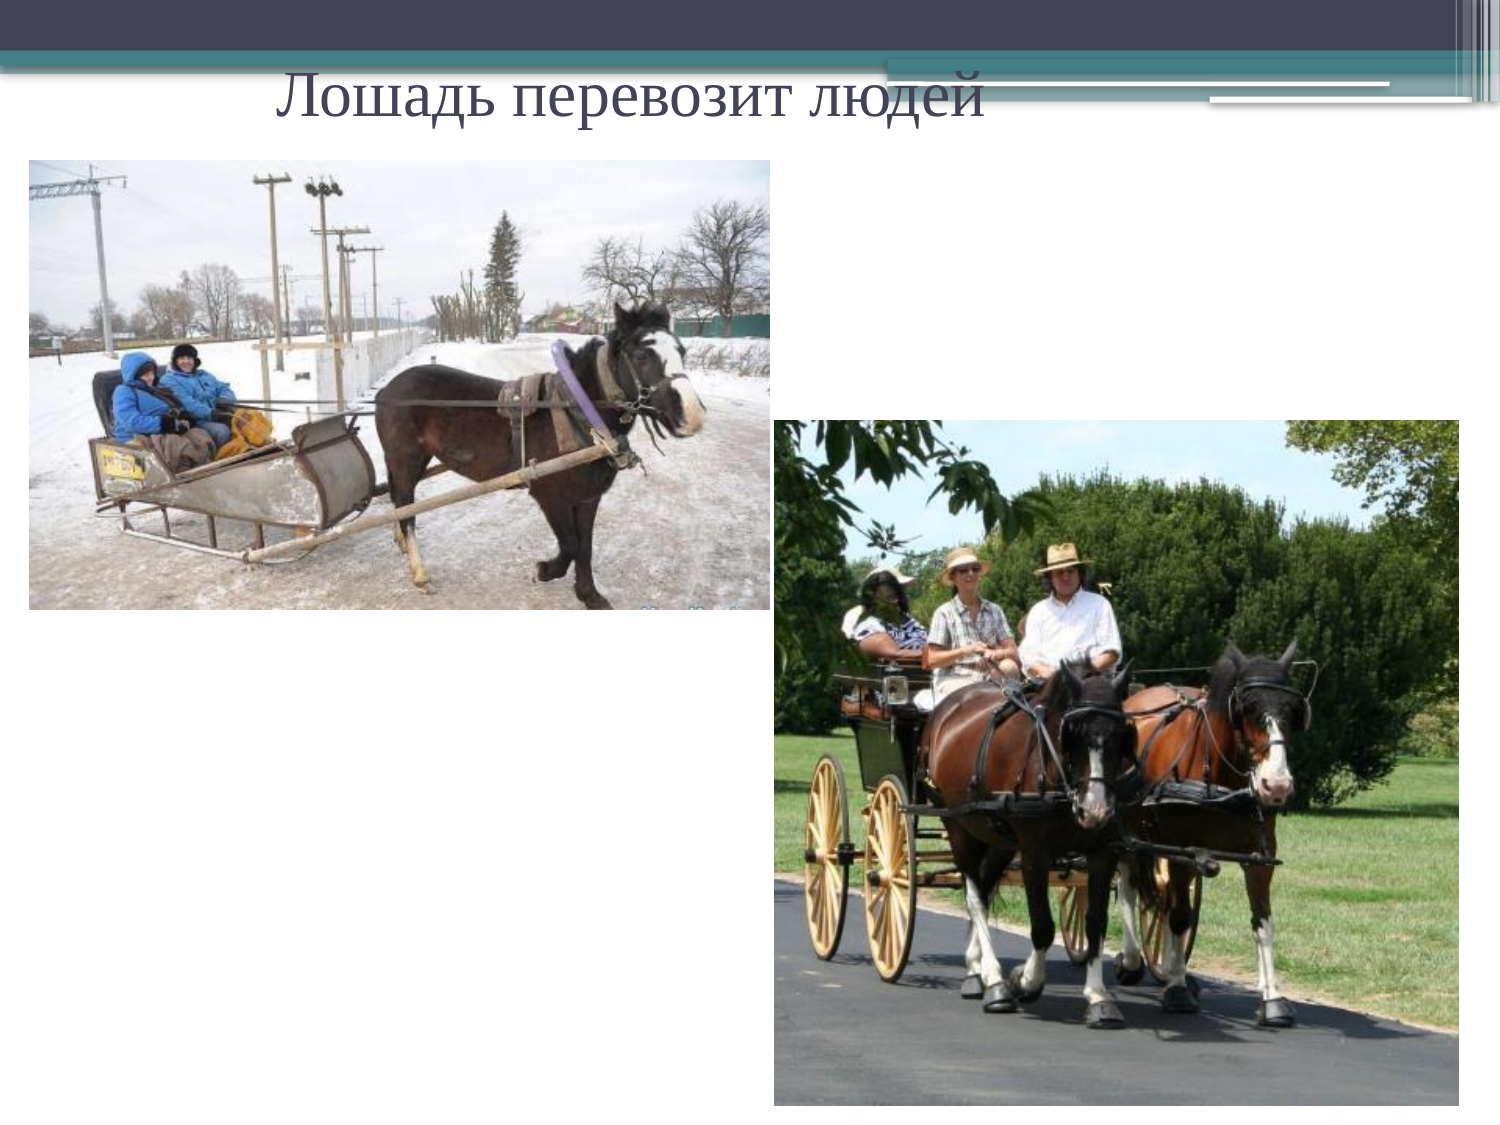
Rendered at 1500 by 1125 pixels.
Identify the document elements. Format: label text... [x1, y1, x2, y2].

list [774, 419, 1459, 1107]
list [29, 160, 770, 610]
title Лошадь перевозит людей [75, 42, 1425, 138]
